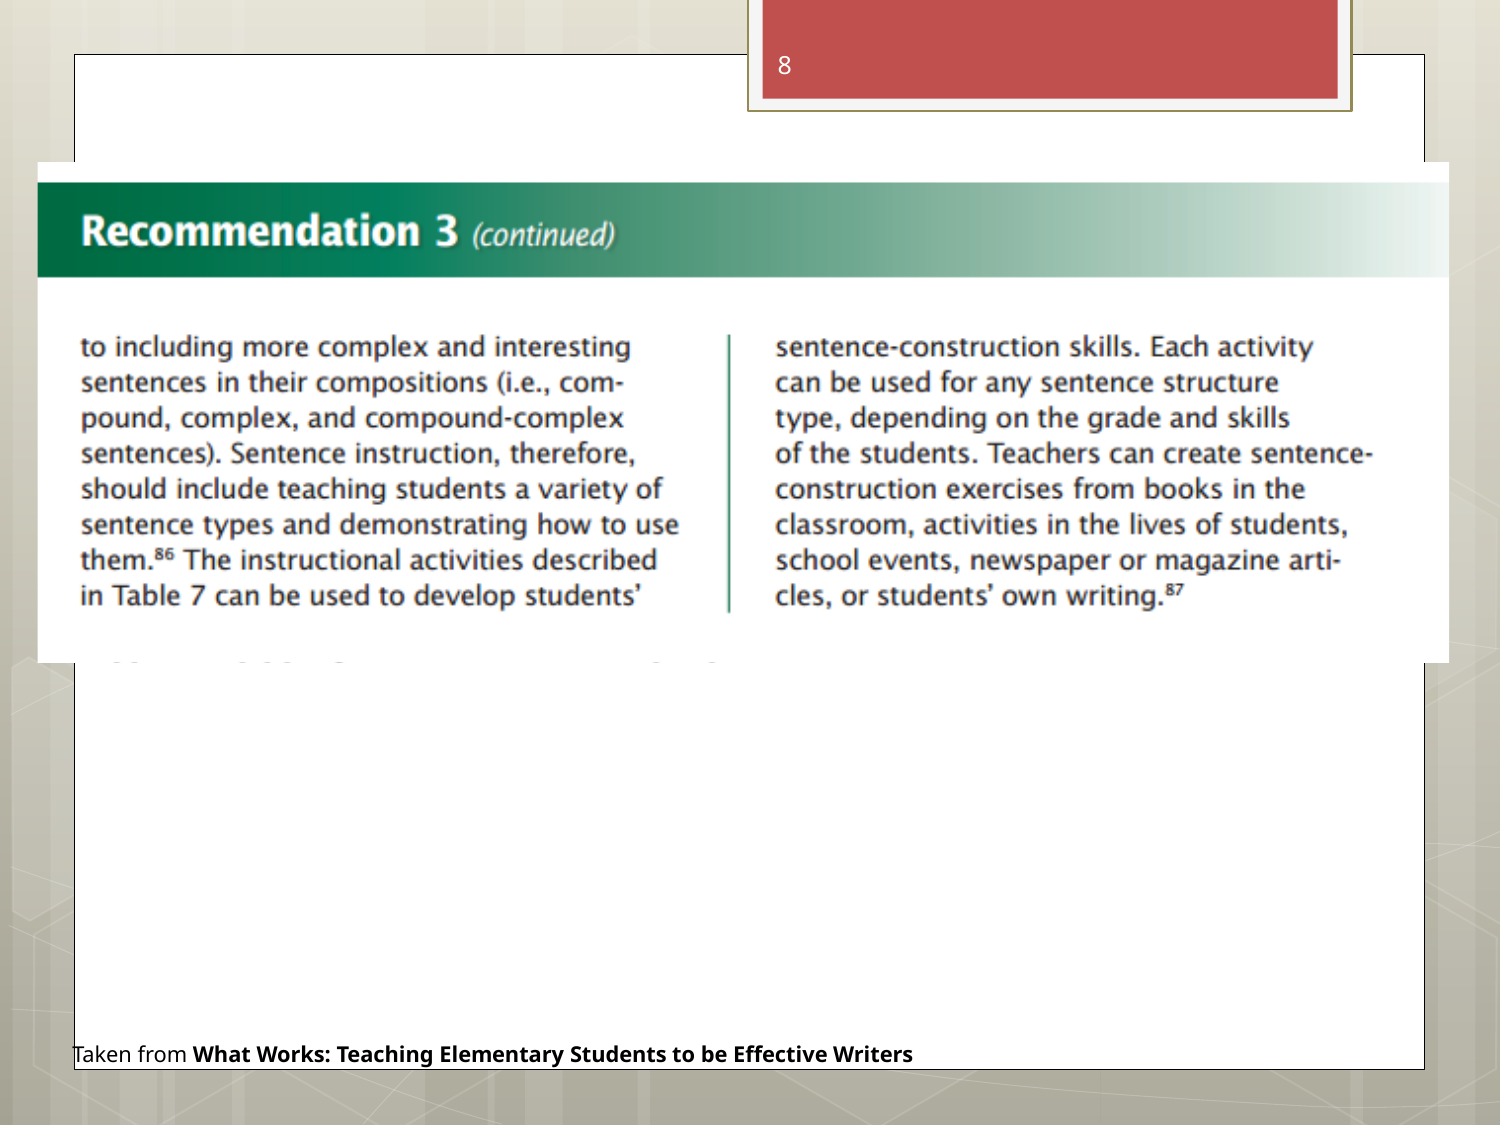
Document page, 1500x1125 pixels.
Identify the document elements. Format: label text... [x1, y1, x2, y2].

slide_number 8 [762, 36, 982, 97]
text_box Taken from What Works: Teaching Elementary Students to be Effective Writers [57, 1033, 929, 1075]
picture [37, 162, 1450, 663]
